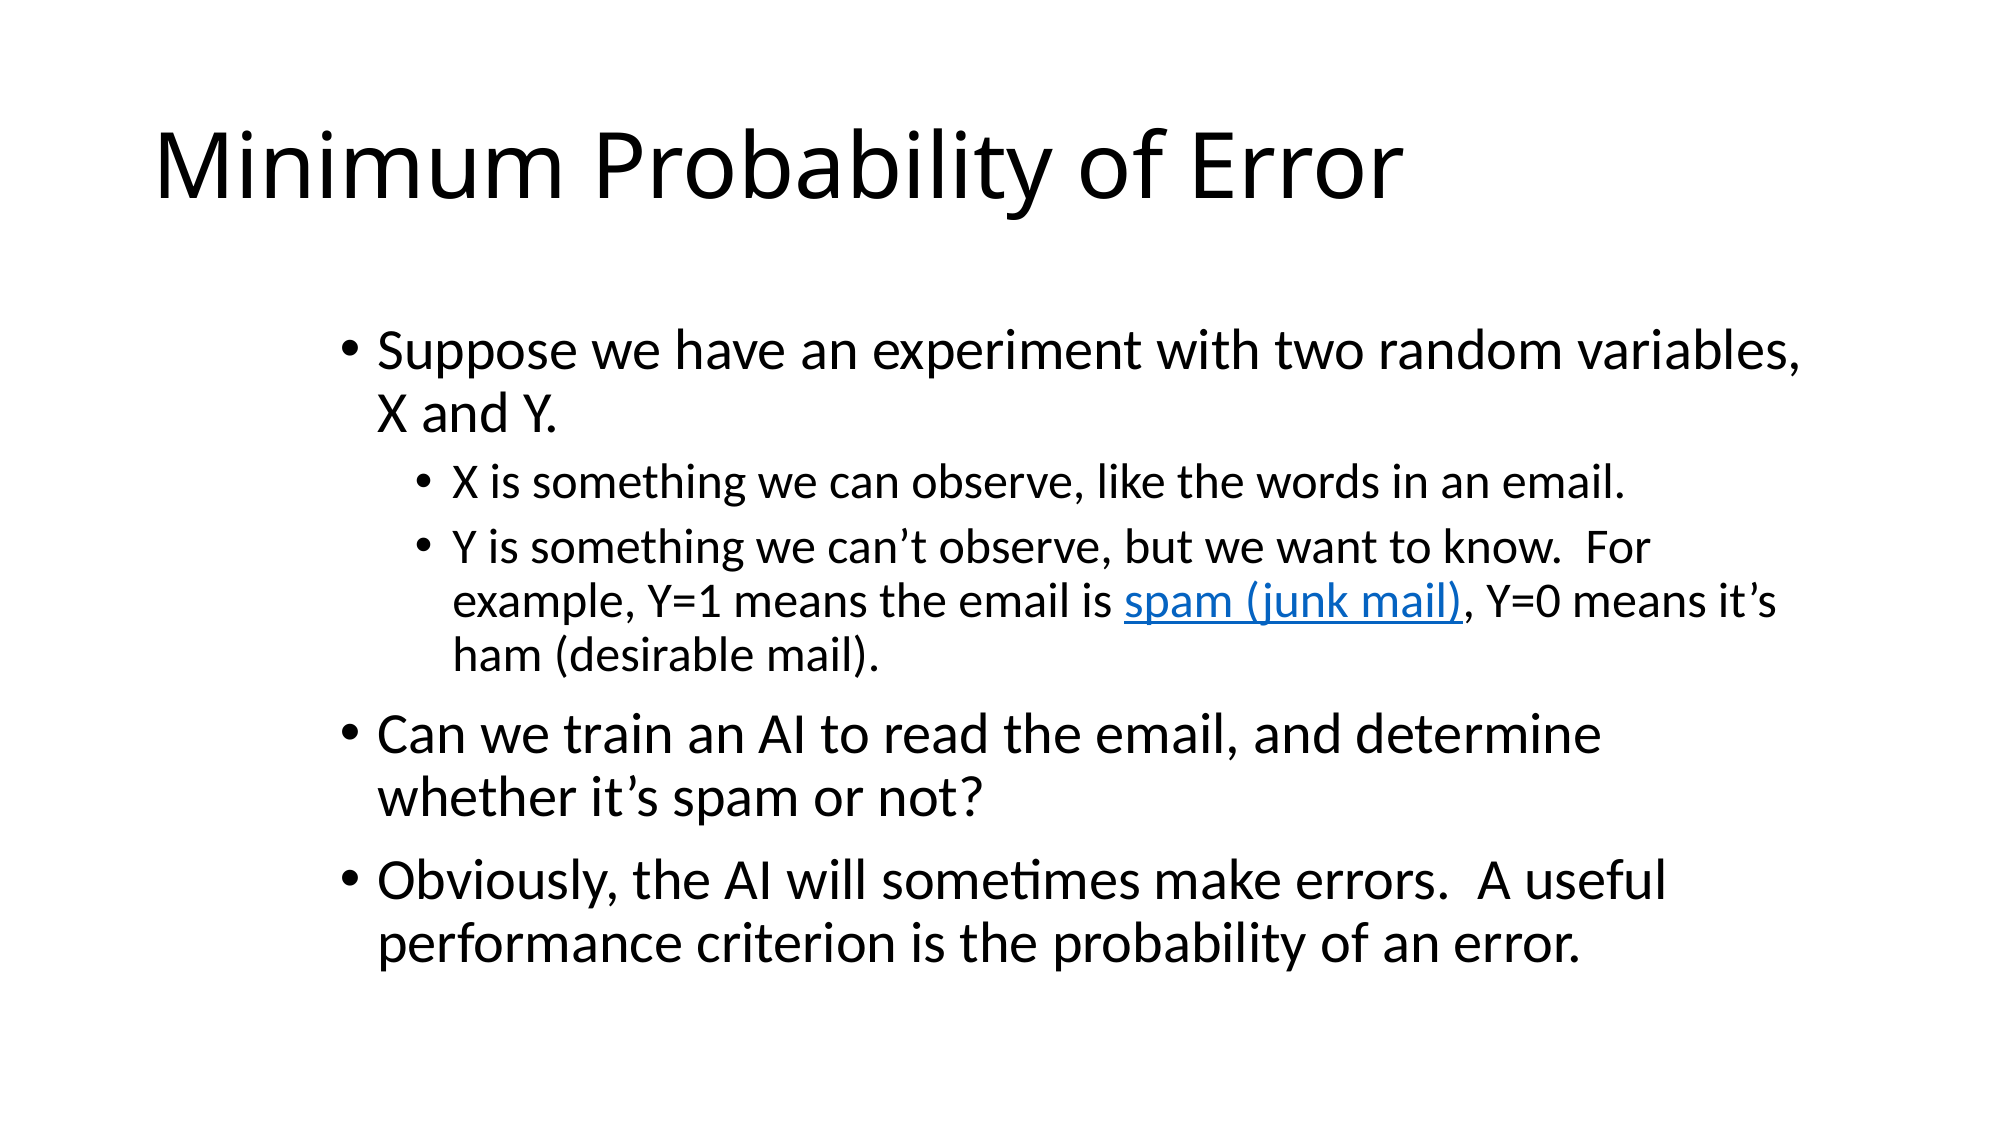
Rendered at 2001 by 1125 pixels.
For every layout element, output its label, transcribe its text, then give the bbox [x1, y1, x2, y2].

title Minimum Probability of Error [137, 59, 1863, 278]
list Suppose we have an experiment with two random variables, X and Y. X is something we can observe, like the words in an email. Y is something we can’t observe, but we want to know. For example, Y=1 means the email is spam (junk mail), Y=0 means it’s ham (desirable mail). Can we train an AI to read the email, and determine whether it’s spam or not? Obviously, the AI will sometimes make errors. A useful performance criterion is the probability of an error. [324, 312, 1822, 1100]
